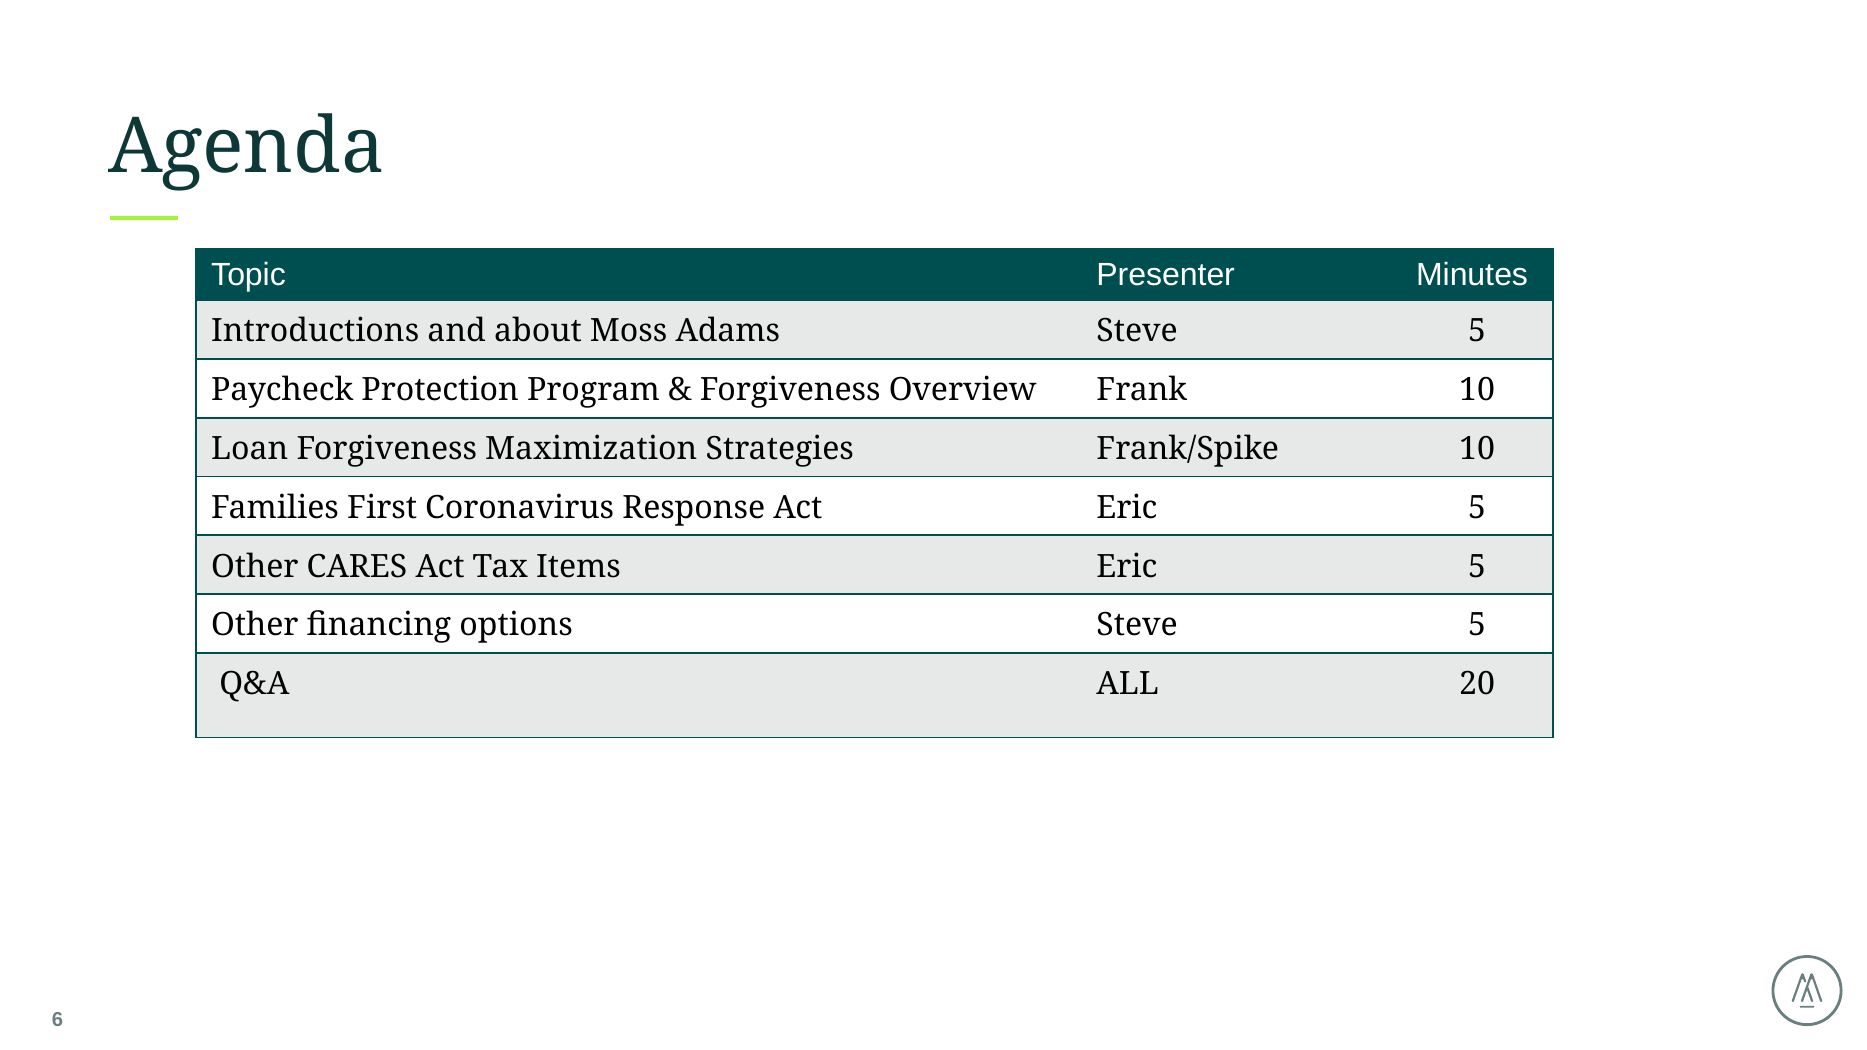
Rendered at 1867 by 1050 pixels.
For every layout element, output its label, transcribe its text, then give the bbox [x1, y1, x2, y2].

table_cell Eric [1082, 477, 1401, 534]
table_cell Loan Forgiveness Maximization Strategies [197, 419, 1082, 476]
table_cell Eric [1082, 536, 1401, 593]
table_cell 5 [1401, 595, 1552, 652]
table_cell Frank/Spike [1082, 419, 1401, 476]
table_cell 5 [1401, 301, 1552, 358]
table_cell ALL [1082, 654, 1401, 737]
table_cell 10 [1401, 419, 1552, 476]
table_cell Paycheck Protection Program & Forgiveness Overview [197, 360, 1082, 417]
table_cell Q&A [197, 654, 1082, 737]
table_cell 5 [1401, 477, 1552, 534]
table_cell 20 [1401, 654, 1552, 737]
table_cell Other financing options [197, 595, 1082, 652]
table_cell Other CARES Act Tax Items [197, 536, 1082, 593]
title Agenda [108, 74, 1759, 188]
table_header Presenter [1082, 250, 1401, 299]
table_cell Frank [1082, 360, 1401, 417]
table_cell Families First Coronavirus Response Act [197, 477, 1082, 534]
table_cell 10 [1401, 360, 1552, 417]
slide_number 6 [0, 987, 64, 1050]
table_header Minutes [1401, 250, 1552, 299]
table_cell 5 [1401, 536, 1552, 593]
table_header Topic [197, 250, 1082, 299]
table_cell Introductions and about Moss Adams [197, 301, 1082, 358]
table_cell Steve [1082, 301, 1401, 358]
table_cell Steve [1082, 595, 1401, 652]
